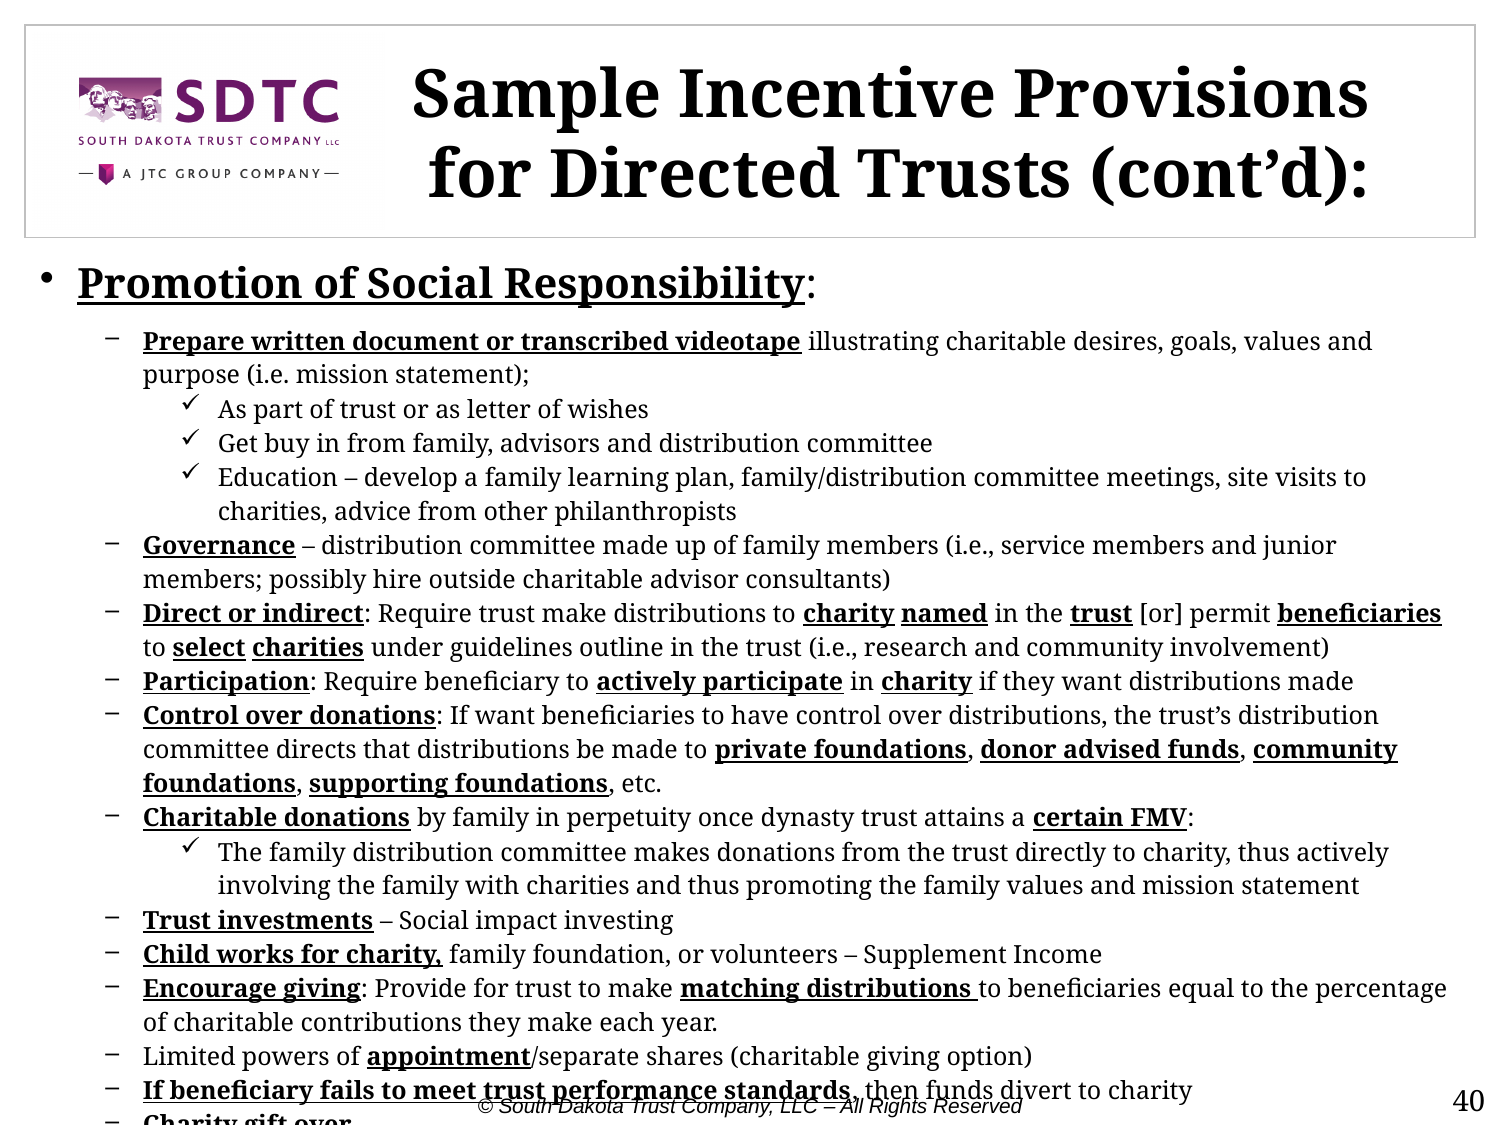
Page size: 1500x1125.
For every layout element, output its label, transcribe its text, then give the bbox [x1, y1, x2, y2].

text_box Promotion of Social Responsibility: Prepare written document or transcribed videotape illustrating charitable desires, goals, values and purpose (i.e. mission statement); As part of trust or as letter of wishes Get buy in from family, advisors and distribution committee Education – develop a family learning plan, family/distribution committee meetings, site visits to charities, advice from other philanthropists Governance – distribution committee made up of family members (i.e., service members and junior members; possibly hire outside charitable advisor consultants) Direct or indirect: Require trust make distributions to charity named in the trust [or] permit beneficiaries to select charities under guidelines outline in the trust (i.e., research and community involvement) Participation: Require beneficiary to actively participate in charity if they want distributions made Control over donations: If want beneficiaries to have control over distributions, the trust’s distribution committee directs that distributions be made to private foundations, donor advised funds, community foundations, supporting foundations, etc. Charitable donations by family in perpetuity once dynasty trust attains a certain FMV: The family distribution committee makes donations from the trust directly to charity, thus actively involving the family with charities and thus promoting the family values and mission statement Trust investments – Social impact investing Child works for charity, family foundation, or volunteers – Supplement Income Encourage giving: Provide for trust to make matching distributions to beneficiaries equal to the percentage of charitable contributions they make each year. Limited powers of appointment/separate shares (charitable giving option) If beneficiary fails to meet trust performance standards, then funds divert to charity Charity gift over [24, 244, 1475, 1125]
title Sample Incentive Provisions for Directed Trusts (cont’d): [324, 24, 1475, 238]
text_box 40 [1149, 1074, 1500, 1125]
picture [32, 32, 324, 230]
